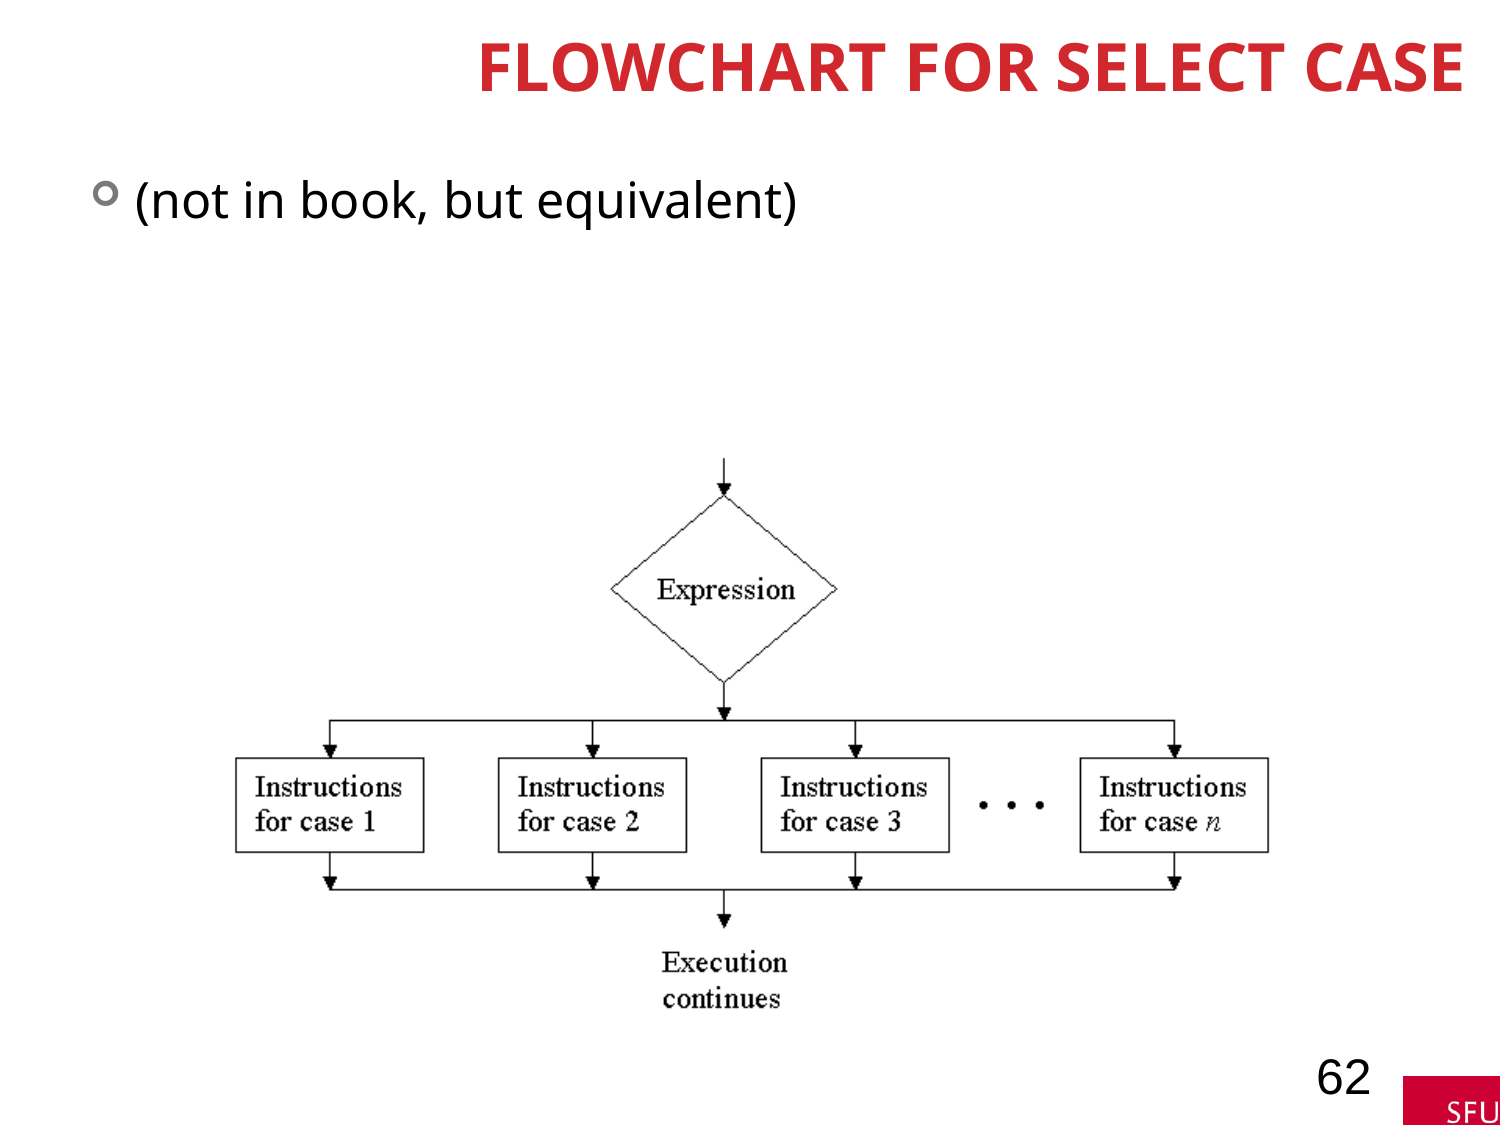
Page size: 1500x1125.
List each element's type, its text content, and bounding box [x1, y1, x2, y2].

title Flowchart for Select Case [24, 20, 1483, 113]
picture [1403, 1113, 1500, 1125]
slide_number 62 [1187, 1037, 1500, 1113]
list (not in book, but equivalent) [75, 160, 1317, 1062]
picture [222, 449, 1278, 1024]
